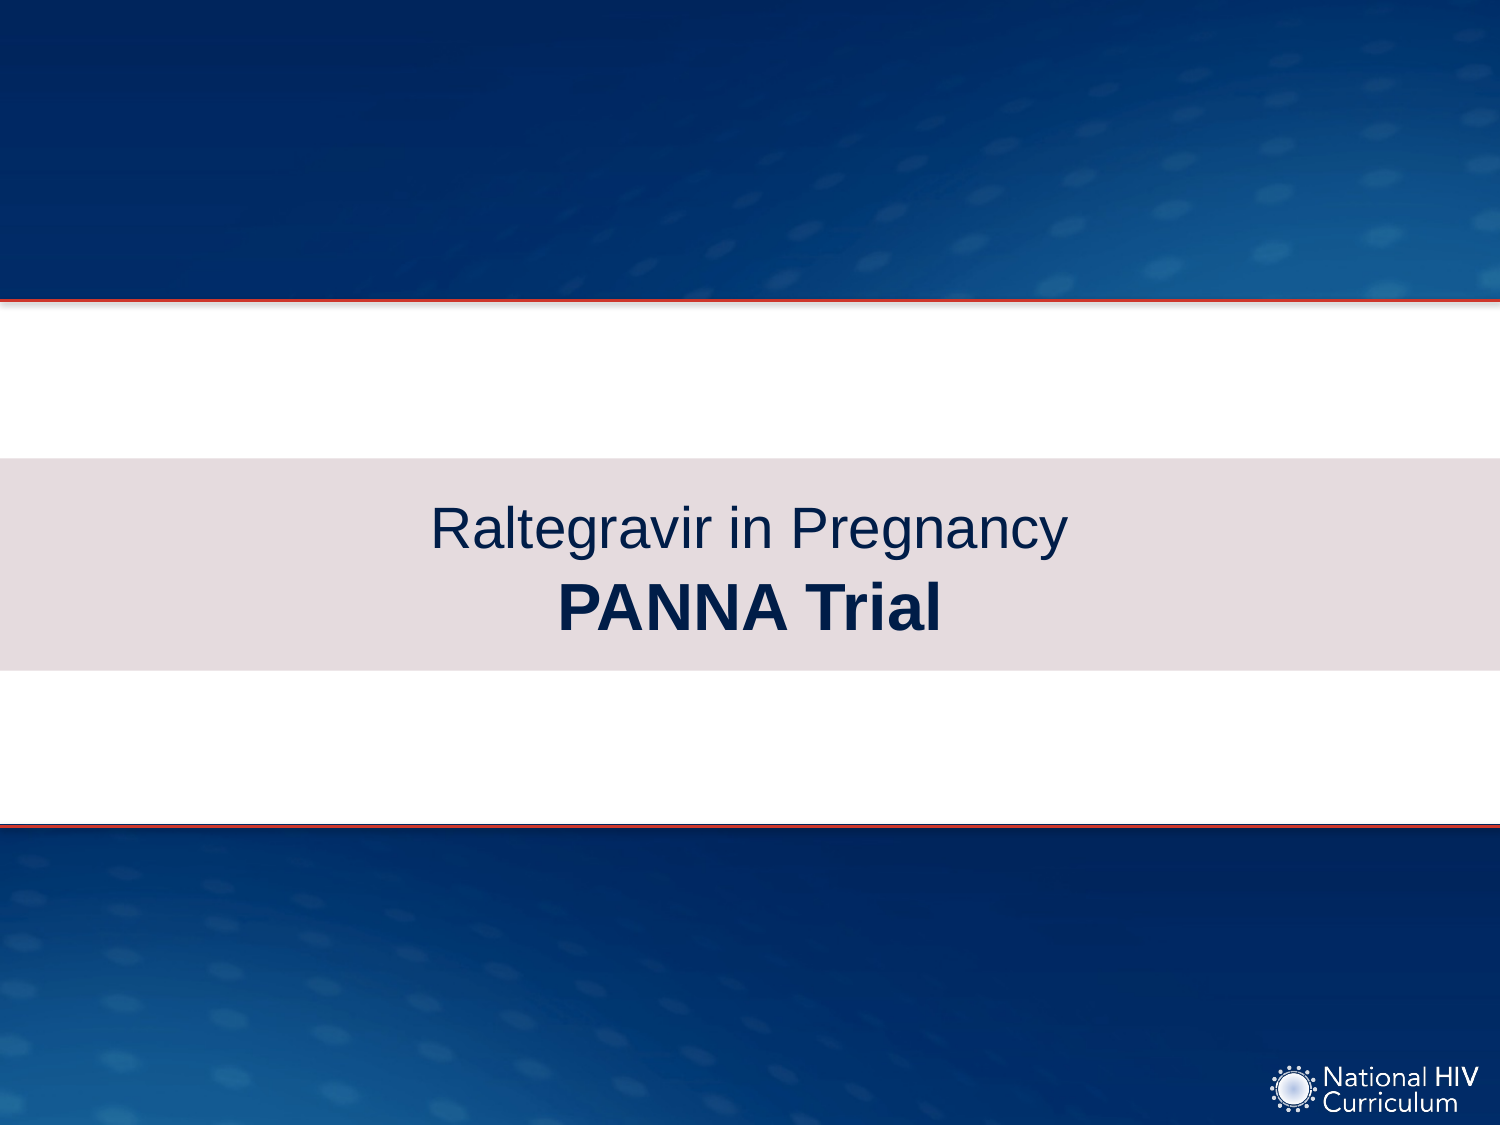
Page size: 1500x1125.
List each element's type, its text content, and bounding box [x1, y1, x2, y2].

picture [0, 828, 1500, 1125]
title Raltegravir in Pregnancy PANNA Trial [75, 460, 1426, 670]
picture [0, 0, 1500, 299]
